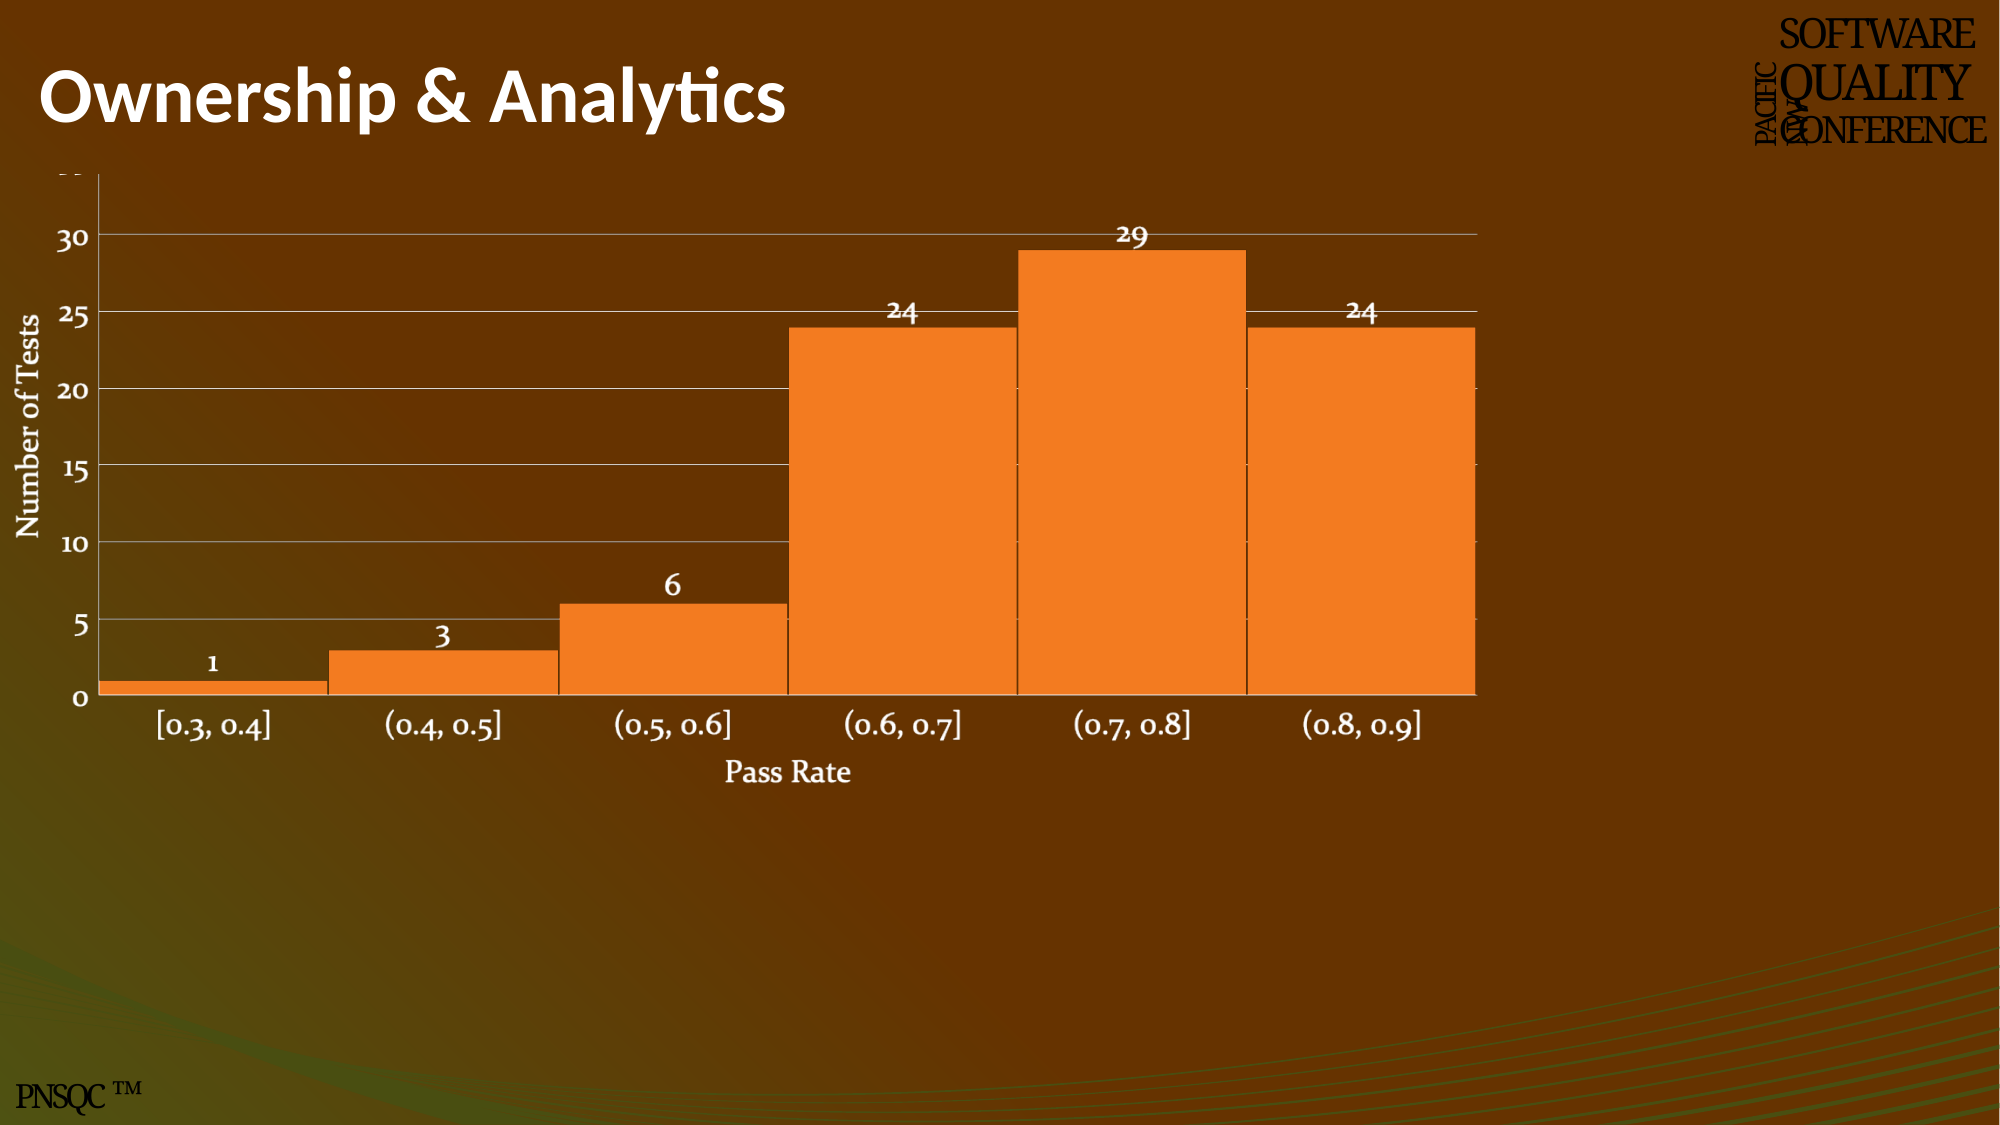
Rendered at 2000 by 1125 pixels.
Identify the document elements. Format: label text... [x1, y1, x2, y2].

title Ownership & Analytics [24, 12, 1525, 148]
picture [0, 174, 1986, 1069]
text_box SOFTWARE QUALITY CONFERENCE [1778, 12, 1989, 153]
text_box PACIFIC NW [1750, 9, 1814, 148]
text_box PNSQC ™ [0, 1069, 163, 1125]
